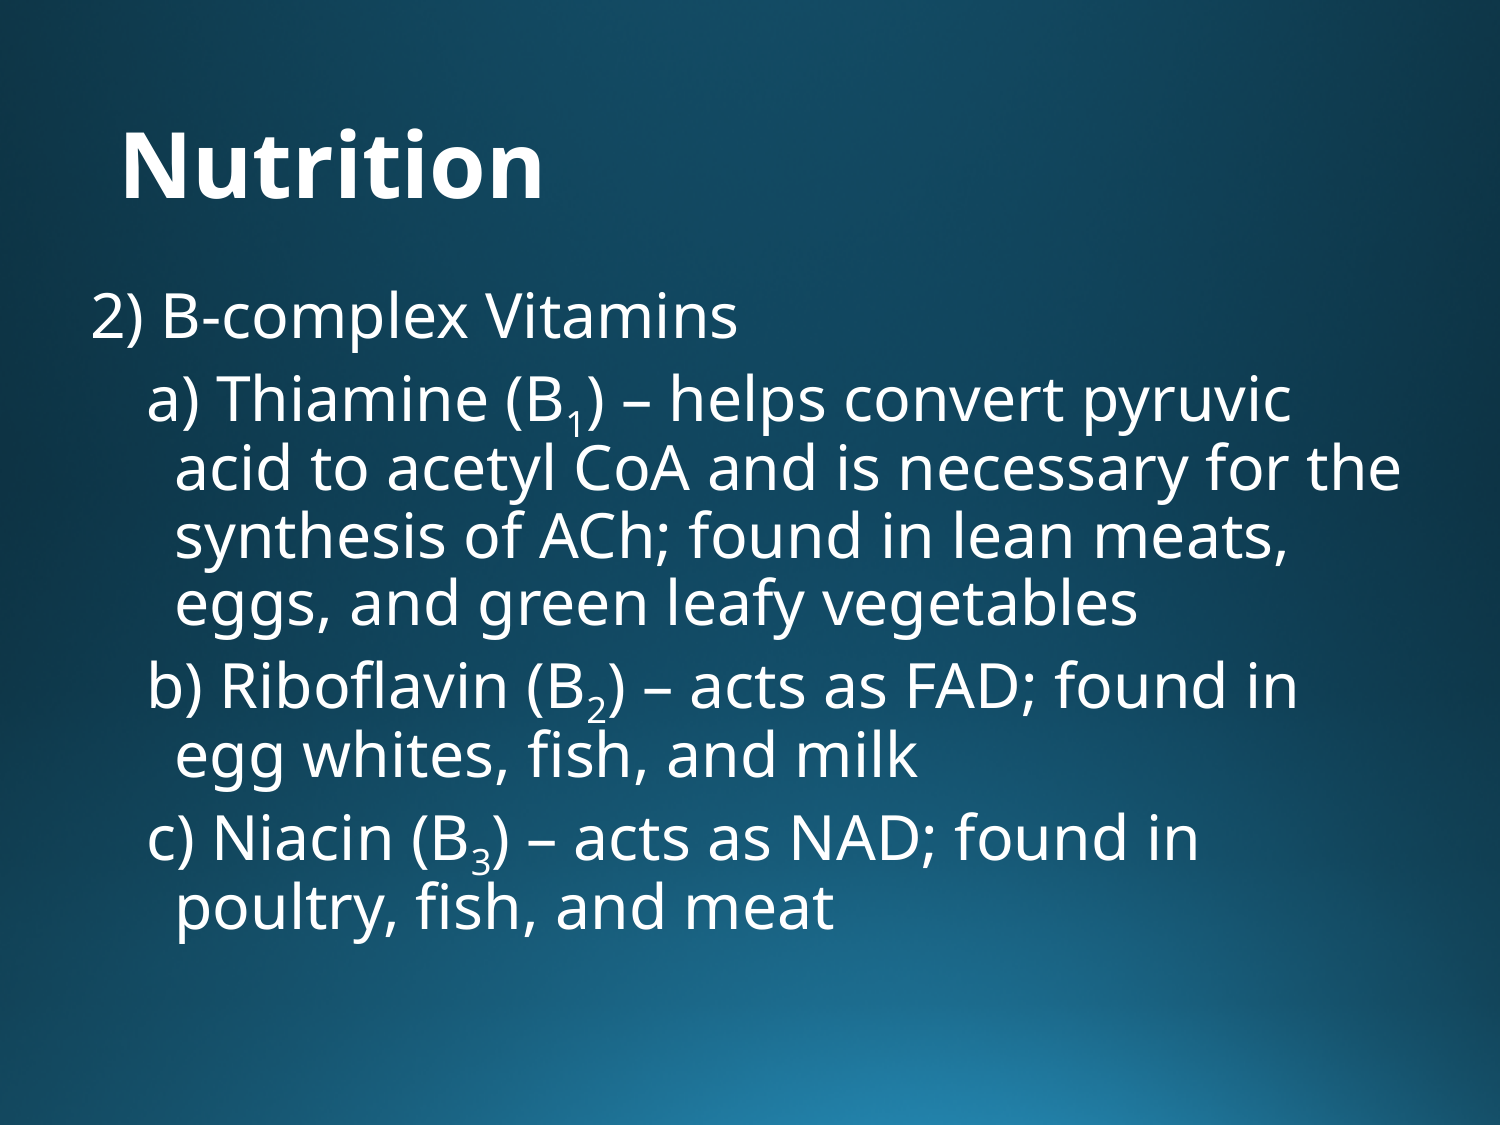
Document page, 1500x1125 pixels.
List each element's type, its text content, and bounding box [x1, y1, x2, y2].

list 2) B-complex Vitamins a) Thiamine (B1) – helps convert pyruvic acid to acetyl CoA and is necessary for the synthesis of ACh; found in lean meats, eggs, and green leafy vegetables b) Riboflavin (B2) – acts as FAD; found in egg whites, fish, and milk c) Niacin (B3) – acts as NAD; found in poultry, fish, and meat [75, 277, 1425, 1015]
title Nutrition [103, 59, 1397, 277]
picture [0, 0, 1500, 1125]
